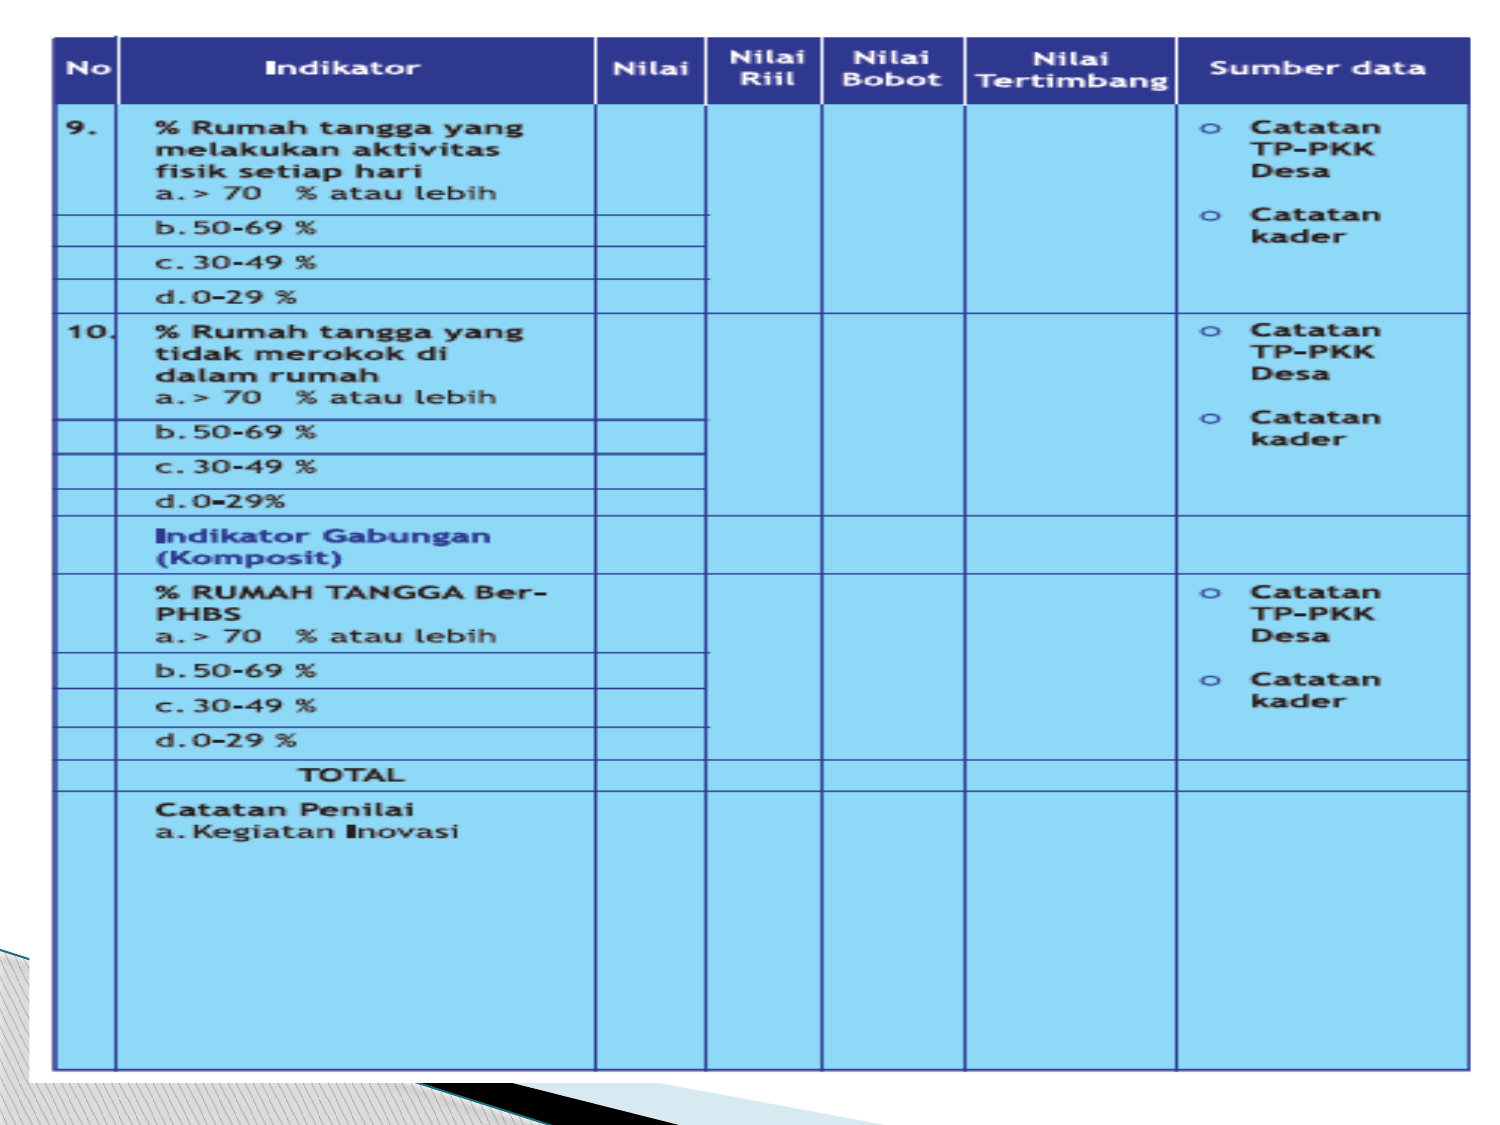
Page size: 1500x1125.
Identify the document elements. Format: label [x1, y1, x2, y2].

picture [29, 30, 1471, 1083]
